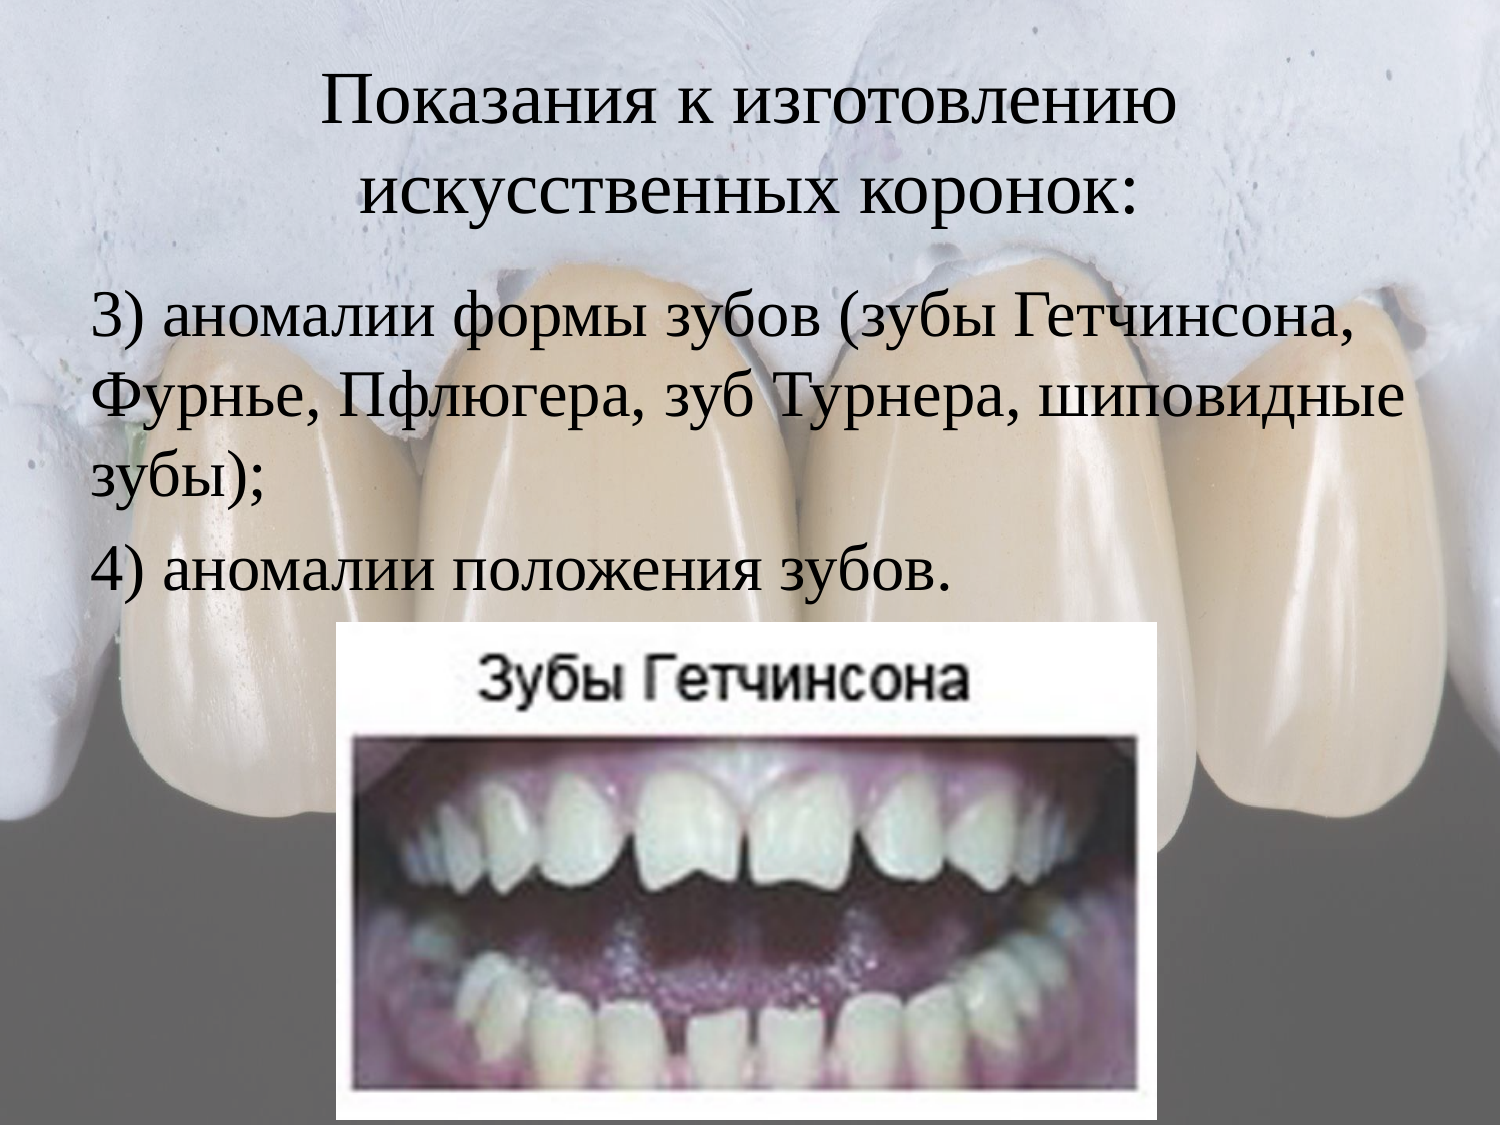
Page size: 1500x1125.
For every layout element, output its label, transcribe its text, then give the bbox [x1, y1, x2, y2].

list 3) аномалии формы зубов (зубы Гетчинсона, Фурнье, Пфлюгера, зуб Турнера, шиповидные зубы); 4) аномалии положения зубов. [75, 262, 1425, 1005]
title Показания к изготовлению искусственных коронок: [75, 45, 1425, 233]
picture [336, 622, 1157, 1120]
